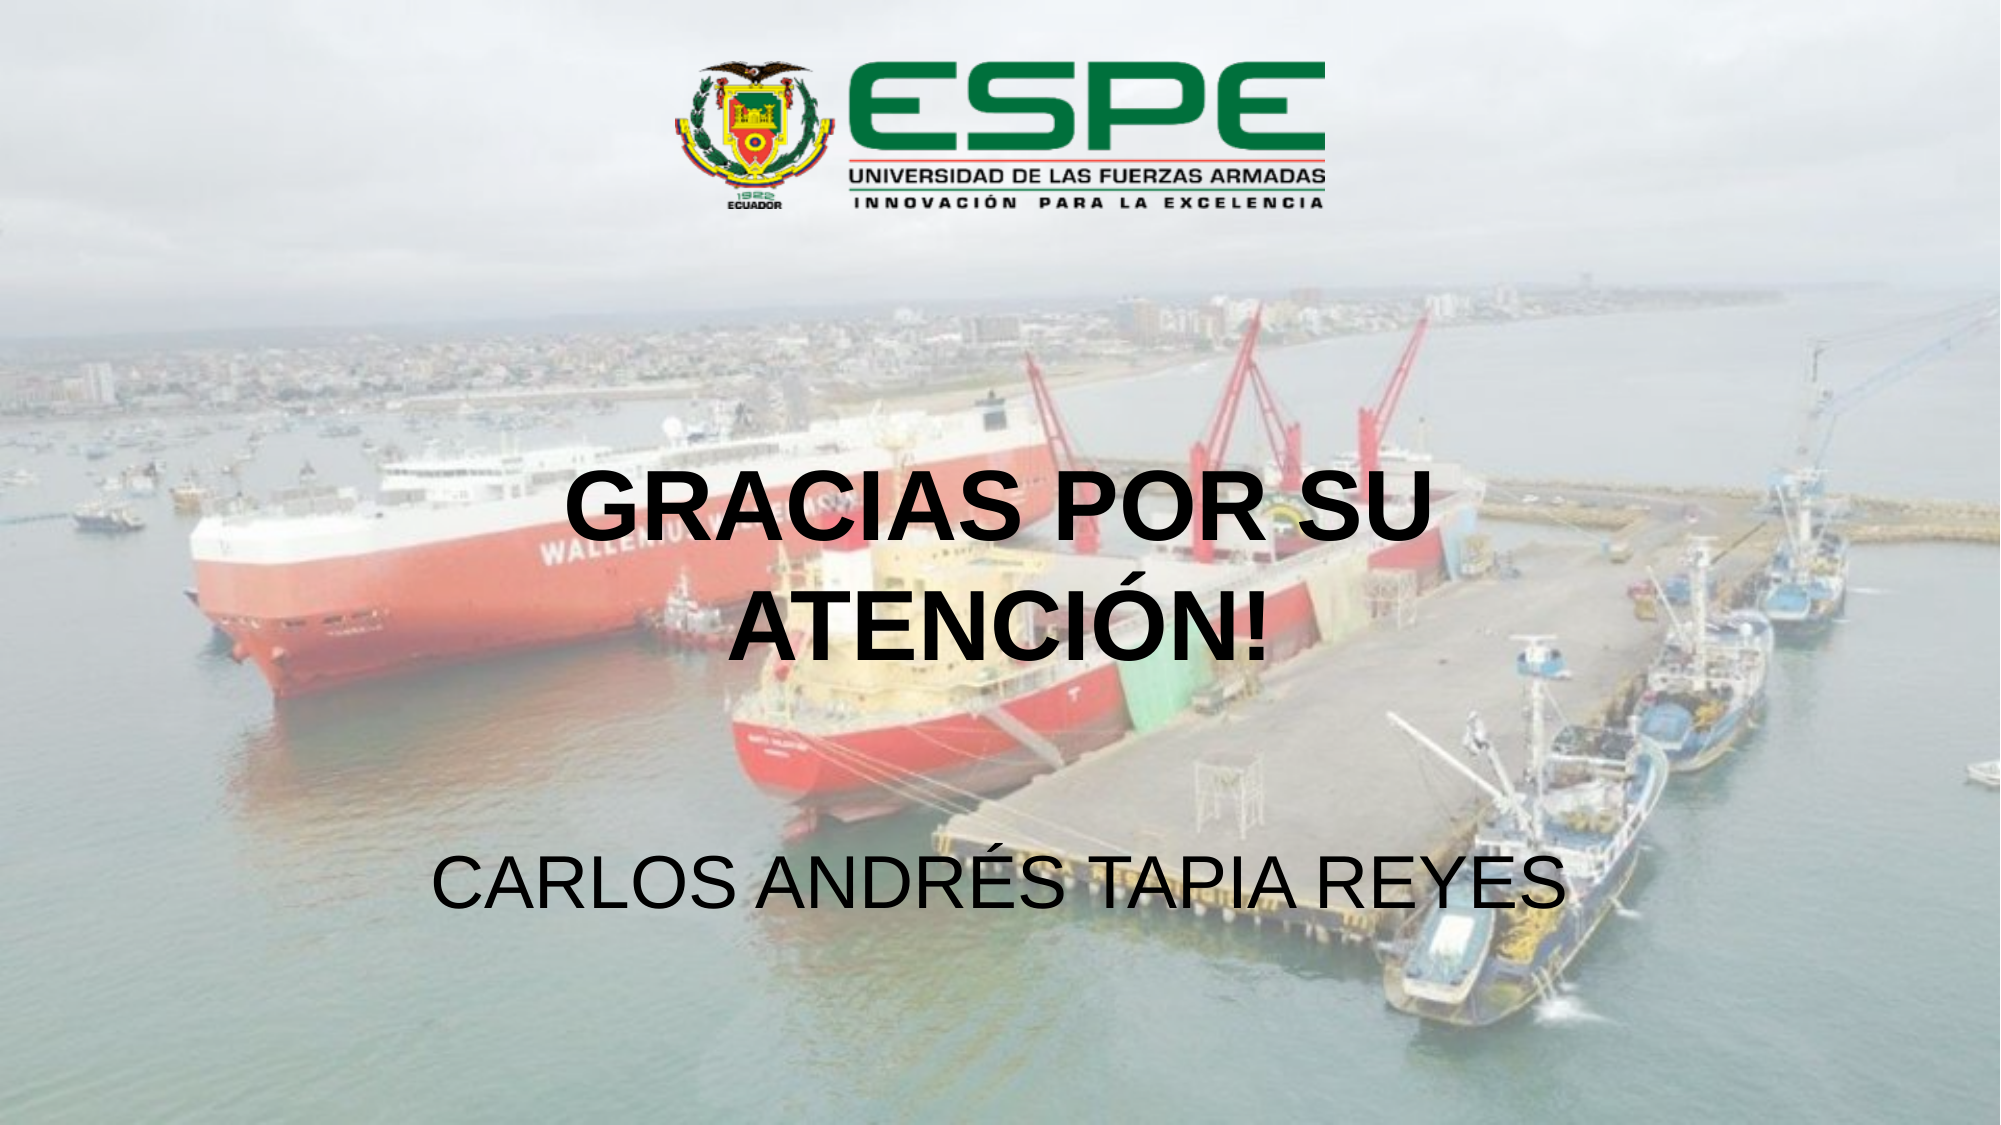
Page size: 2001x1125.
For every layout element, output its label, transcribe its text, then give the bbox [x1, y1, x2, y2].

text_box GRACIAS POR SU ATENCIÓN! CARLOS ANDRÉS TAPIA REYES [380, 432, 1620, 1044]
picture [675, 61, 1325, 209]
